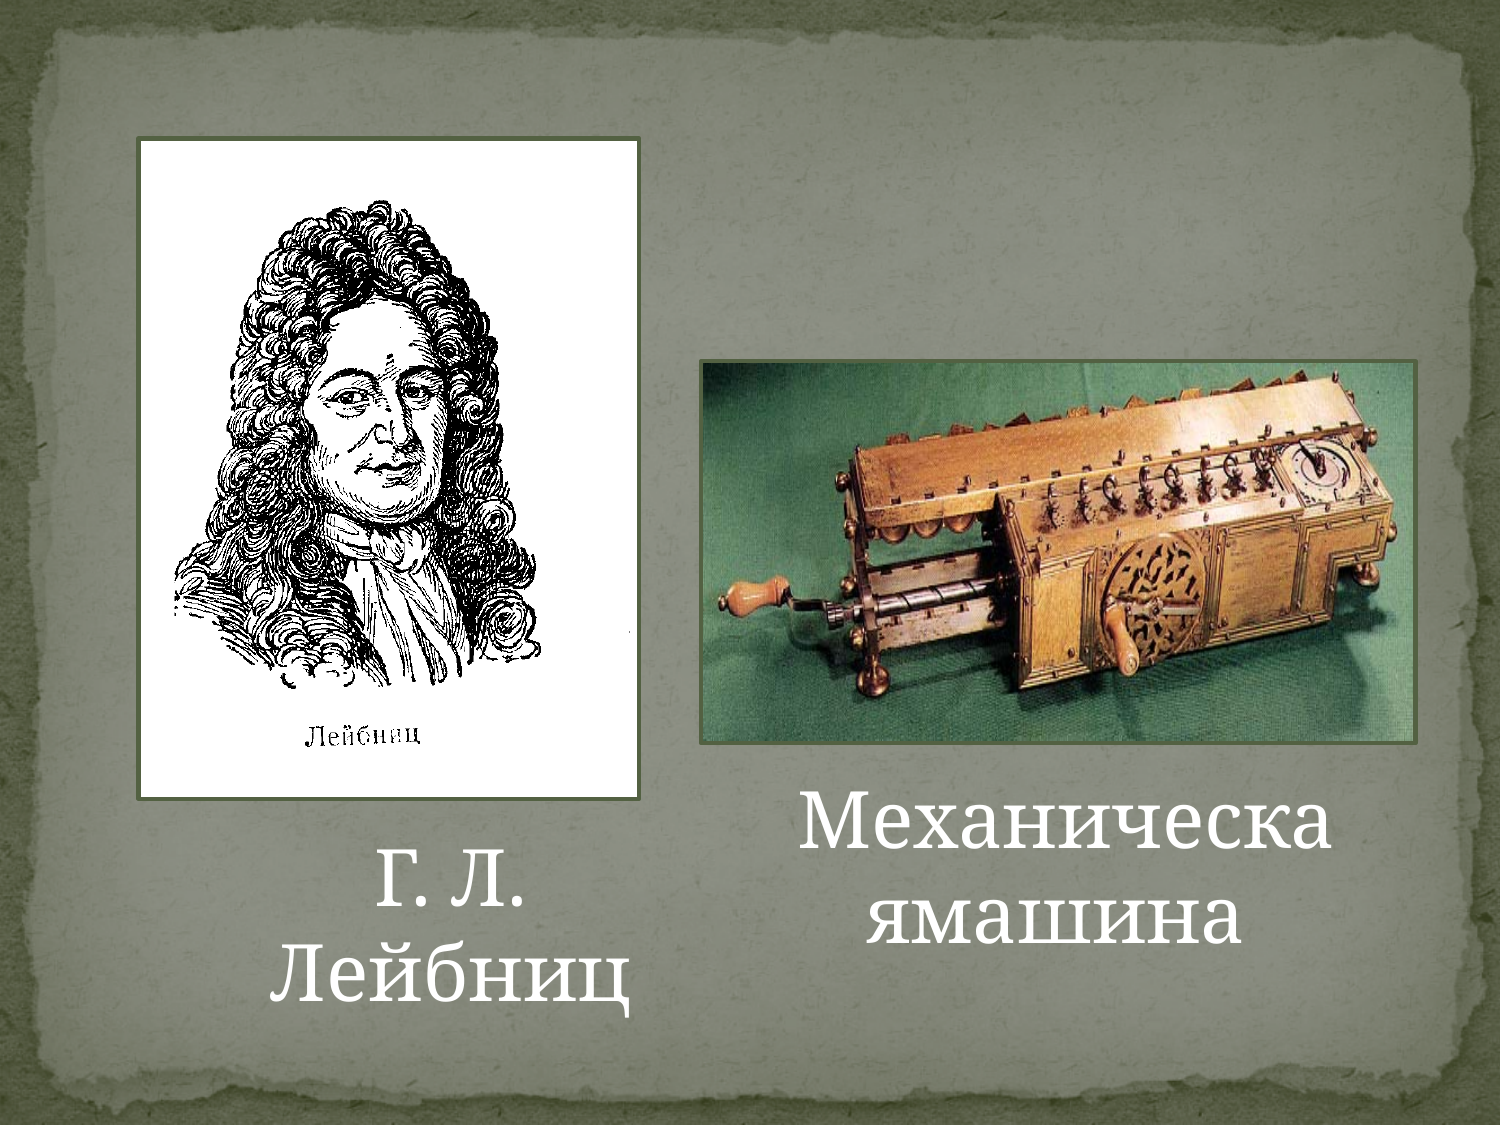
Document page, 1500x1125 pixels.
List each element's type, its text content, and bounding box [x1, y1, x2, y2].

text_box Механическаямашина [773, 761, 1360, 967]
text_box Г. Л. Лейбниц [187, 820, 715, 1026]
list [143, 143, 637, 796]
picture [703, 363, 1414, 742]
